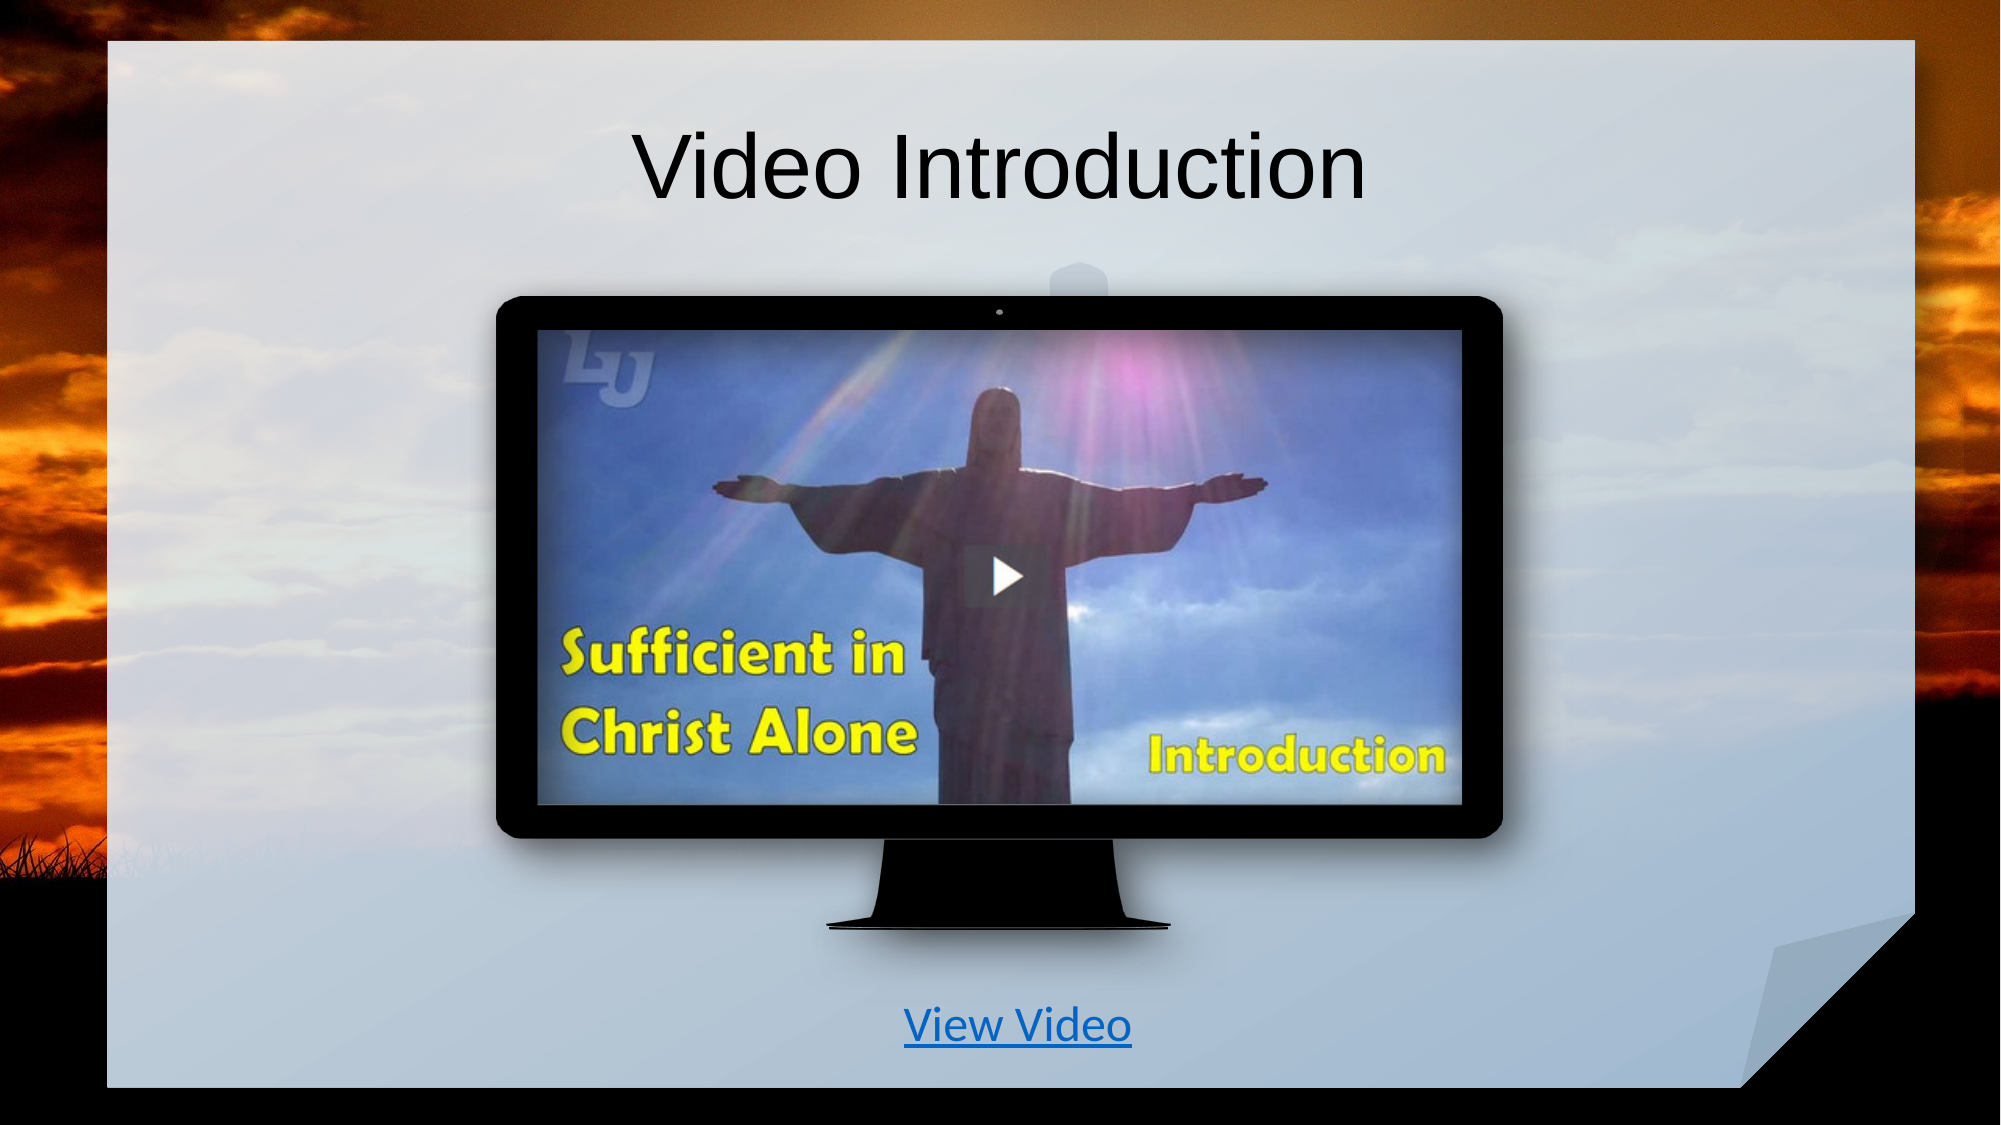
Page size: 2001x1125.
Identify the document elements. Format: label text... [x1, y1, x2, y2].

title Video Introduction [137, 59, 1863, 278]
picture [0, 0, 2001, 1125]
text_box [467, 277, 1533, 960]
text_box View Video [728, 983, 1308, 1059]
